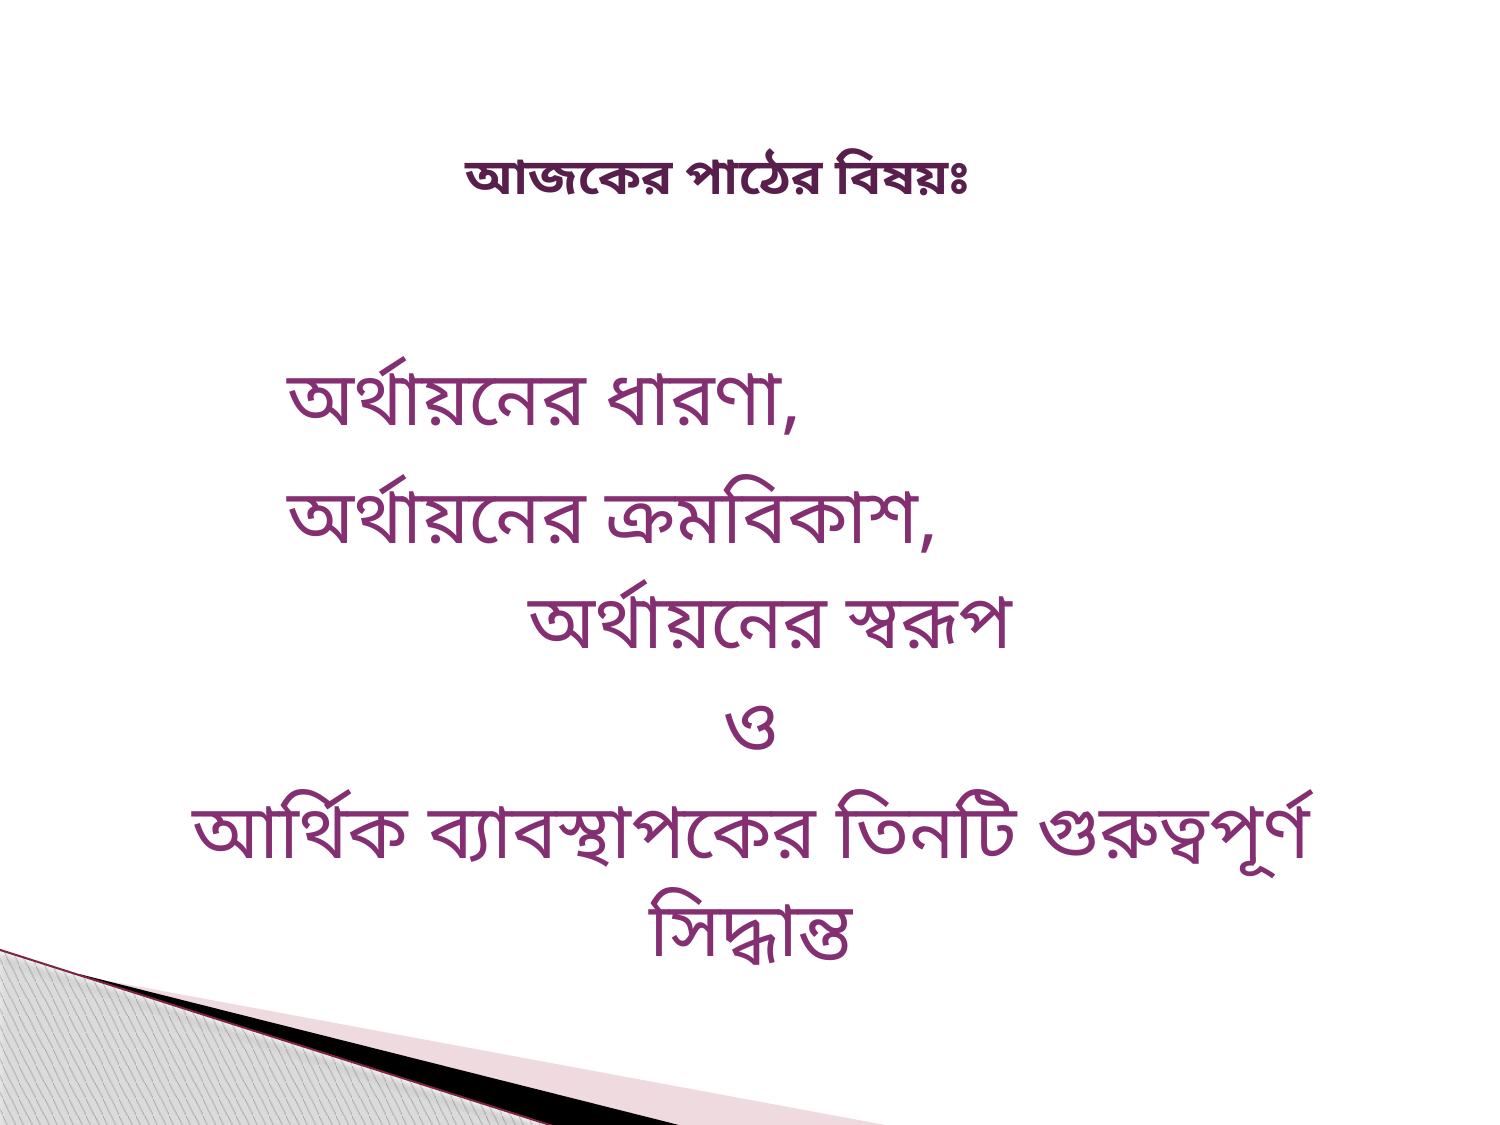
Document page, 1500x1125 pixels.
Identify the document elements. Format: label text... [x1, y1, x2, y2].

title আজকের পাঠের বিষয়ঃ [187, 87, 1263, 288]
list অর্থায়নের ধারণা, অর্থায়নের ক্রমবিকাশ, অর্থায়নের স্বরূপ ও আর্থিক ব্যাবস্থাপকের তিনটি গুরুত্বপূর্ণ সিদ্ধান্ত [62, 337, 1425, 1000]
